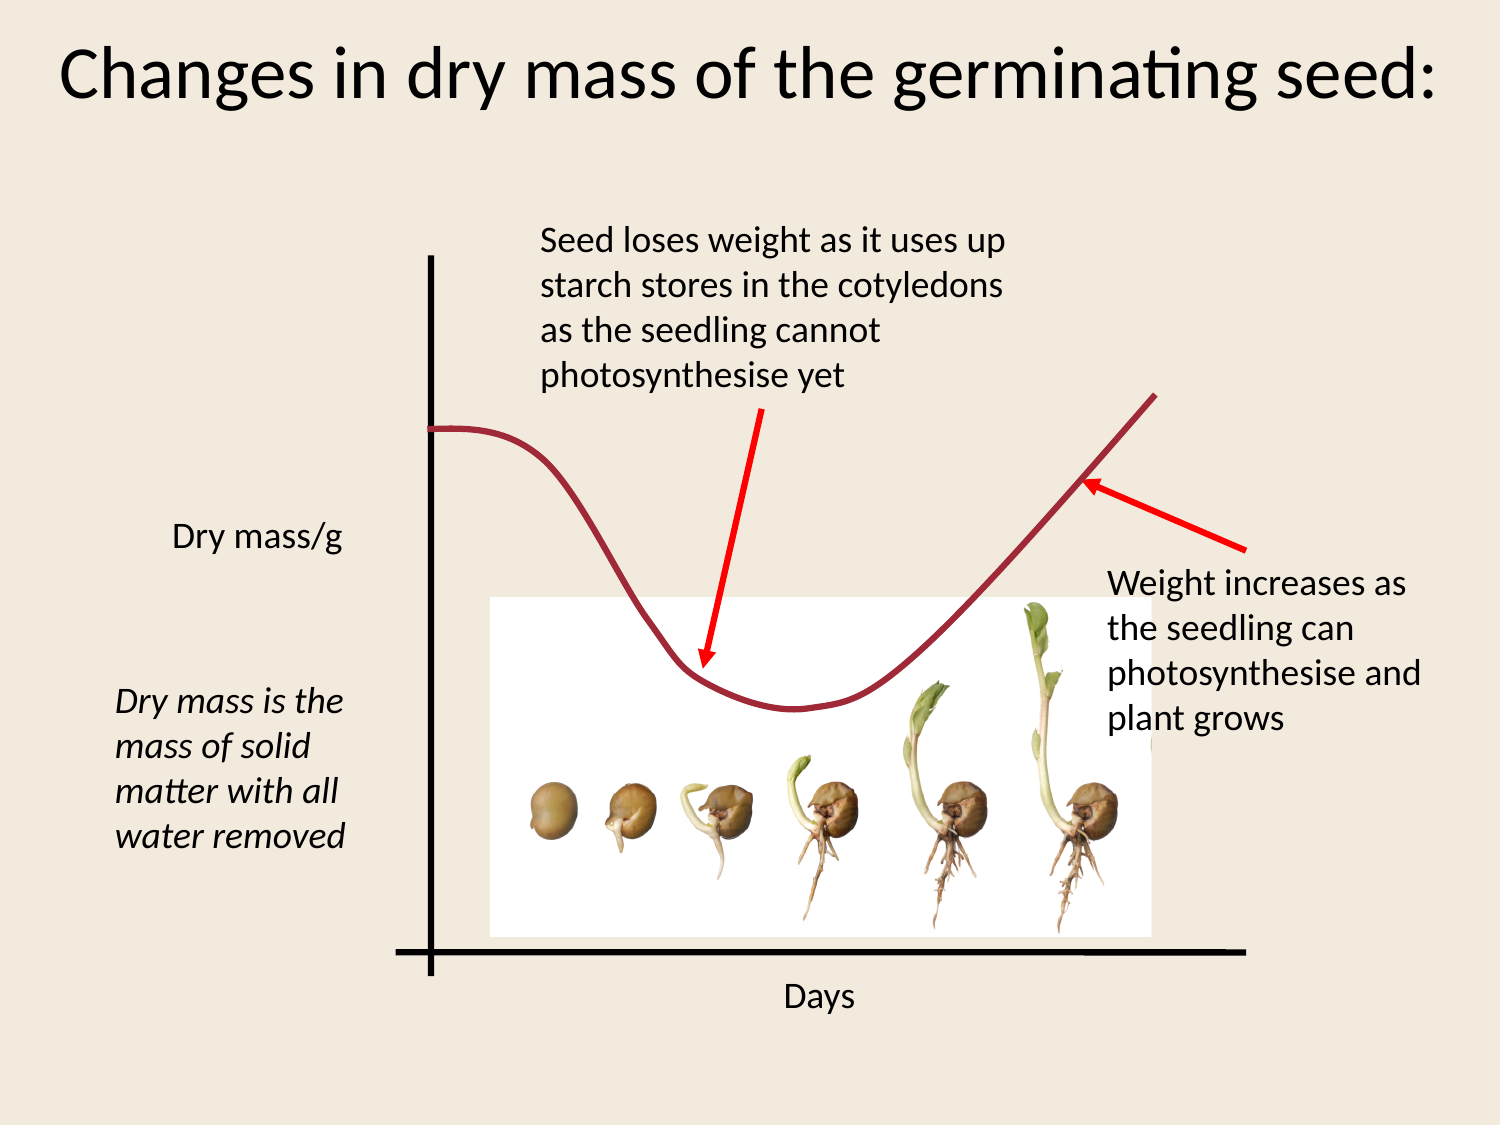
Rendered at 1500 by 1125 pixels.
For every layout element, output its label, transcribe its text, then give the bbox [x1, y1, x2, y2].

title Changes in dry mass of the germinating seed: [0, 0, 1500, 138]
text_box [147, 255, 1247, 1025]
text_box Seed loses weight as it uses up starch stores in the cotyledons as the seedling cannot photosynthesise yet [525, 207, 1057, 253]
text_box Weight increases as the seedling can photosynthesise and plant grows [1252, 550, 1477, 746]
text_box Dry mass is the mass of solid matter with all water removed [100, 668, 142, 864]
